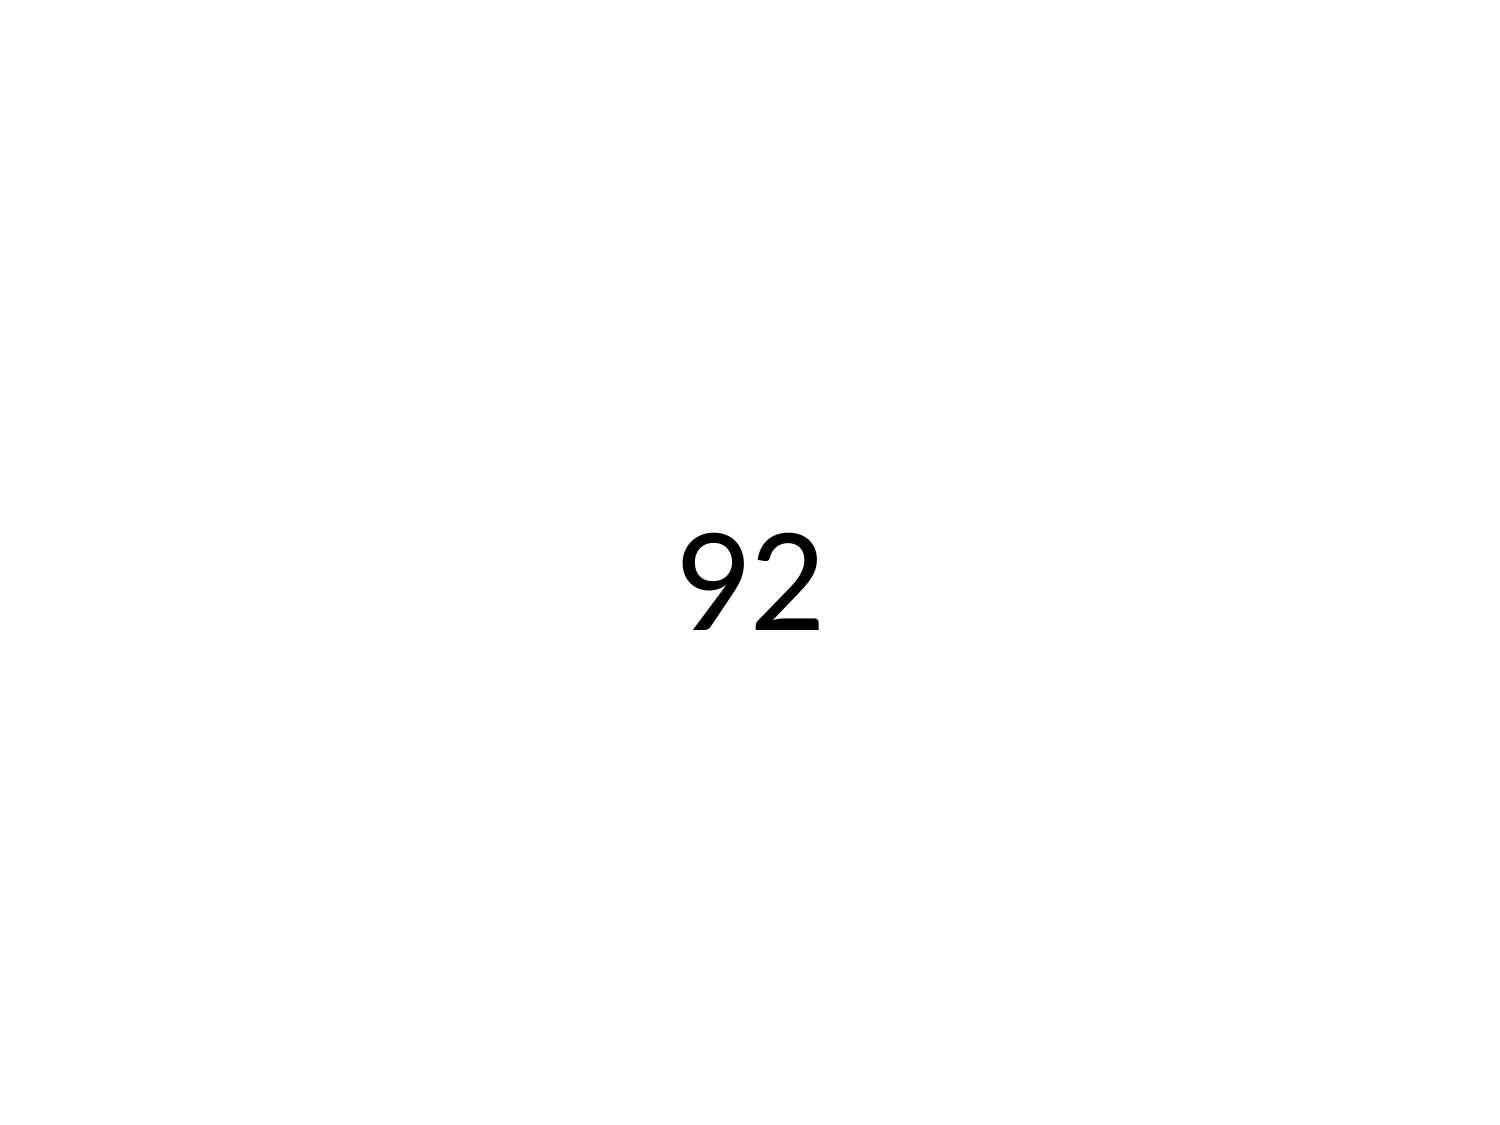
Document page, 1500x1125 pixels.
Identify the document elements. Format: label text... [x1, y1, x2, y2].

list 92 [75, 262, 1425, 1005]
